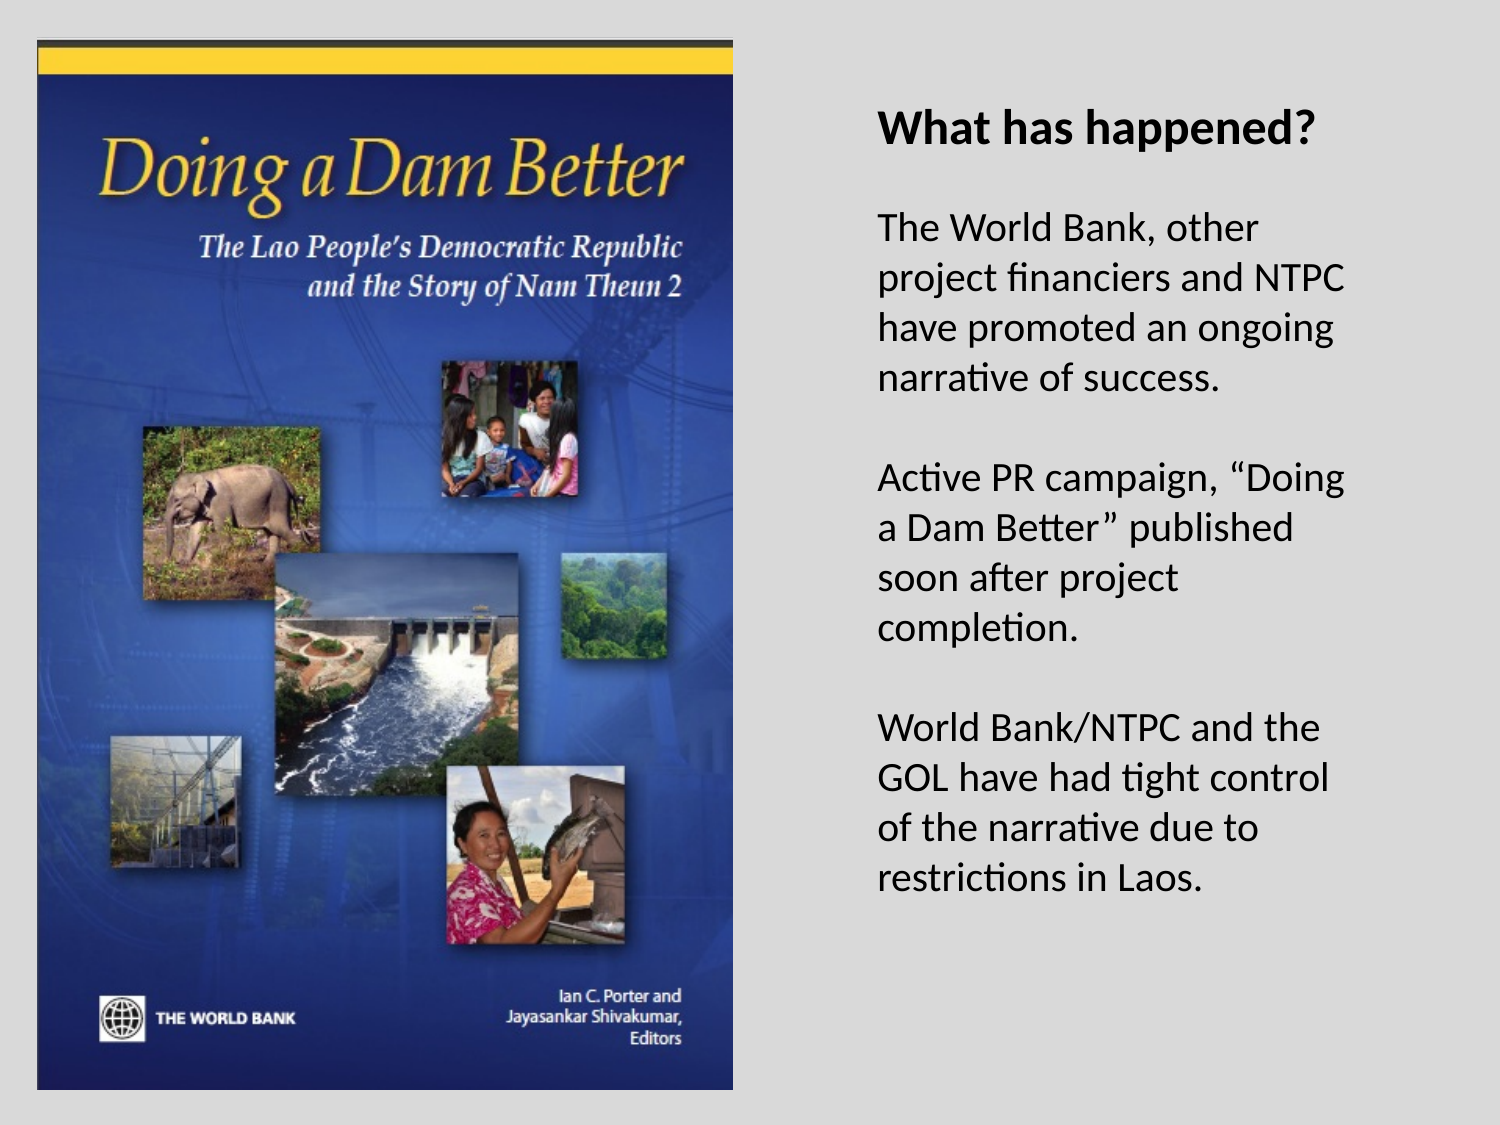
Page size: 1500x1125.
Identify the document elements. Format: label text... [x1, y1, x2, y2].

picture [37, 37, 733, 1091]
text_box What has happened? The World Bank, other project financiers and NTPC have promoted an ongoing narrative of success. Active PR campaign, “Doing a Dam Better” published soon after project completion. World Bank/NTPC and the GOL have had tight control of the narrative due to restrictions in Laos. [862, 87, 1363, 1008]
